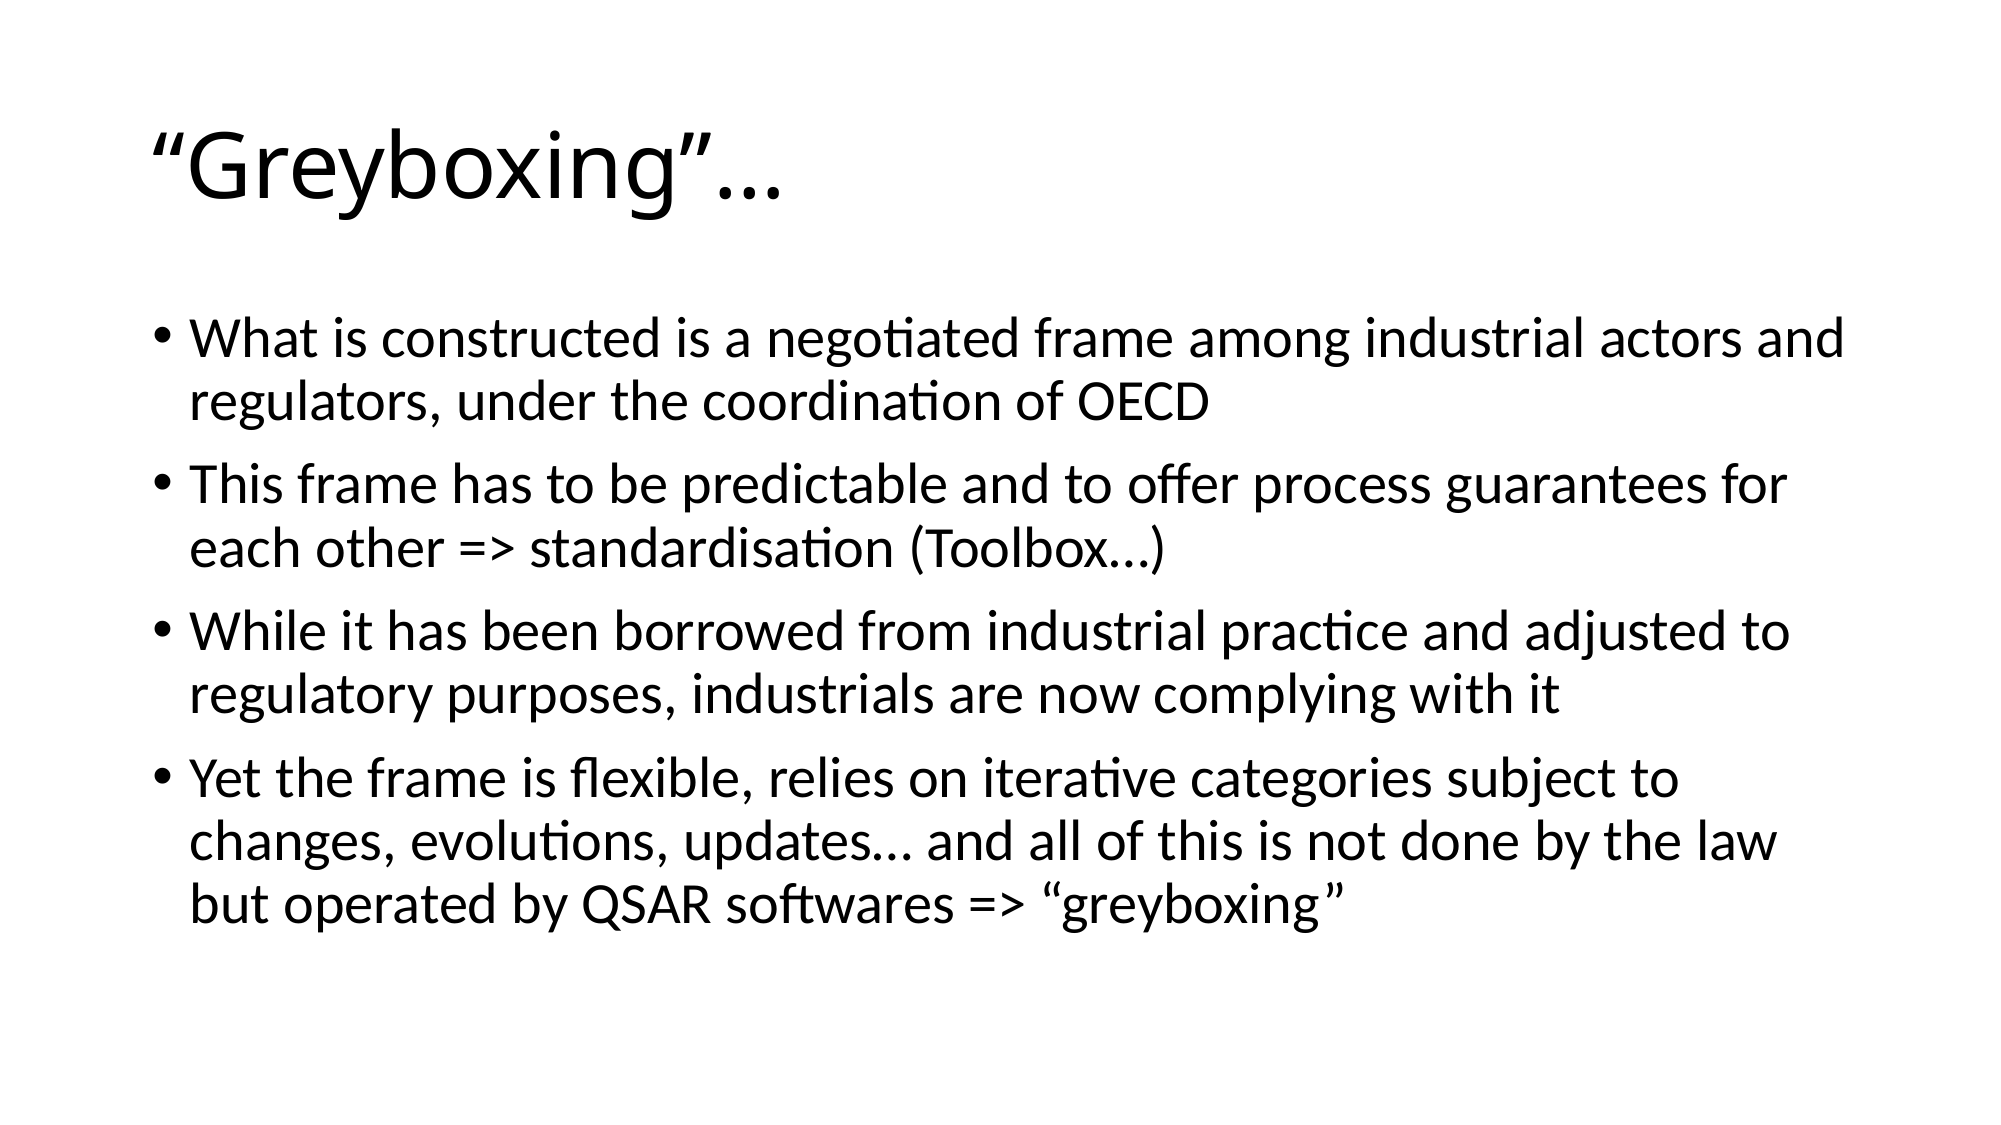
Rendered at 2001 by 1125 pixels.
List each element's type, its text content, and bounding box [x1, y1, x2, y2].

list What is constructed is a negotiated frame among industrial actors and regulators, under the coordination of OECD This frame has to be predictable and to offer process guarantees for each other => standardisation (Toolbox…) While it has been borrowed from industrial practice and adjusted to regulatory purposes, industrials are now complying with it Yet the frame is flexible, relies on iterative categories subject to changes, evolutions, updates… and all of this is not done by the law but operated by QSAR softwares => “greyboxing” [137, 299, 1863, 1014]
title “Greyboxing”… [137, 59, 1863, 278]
